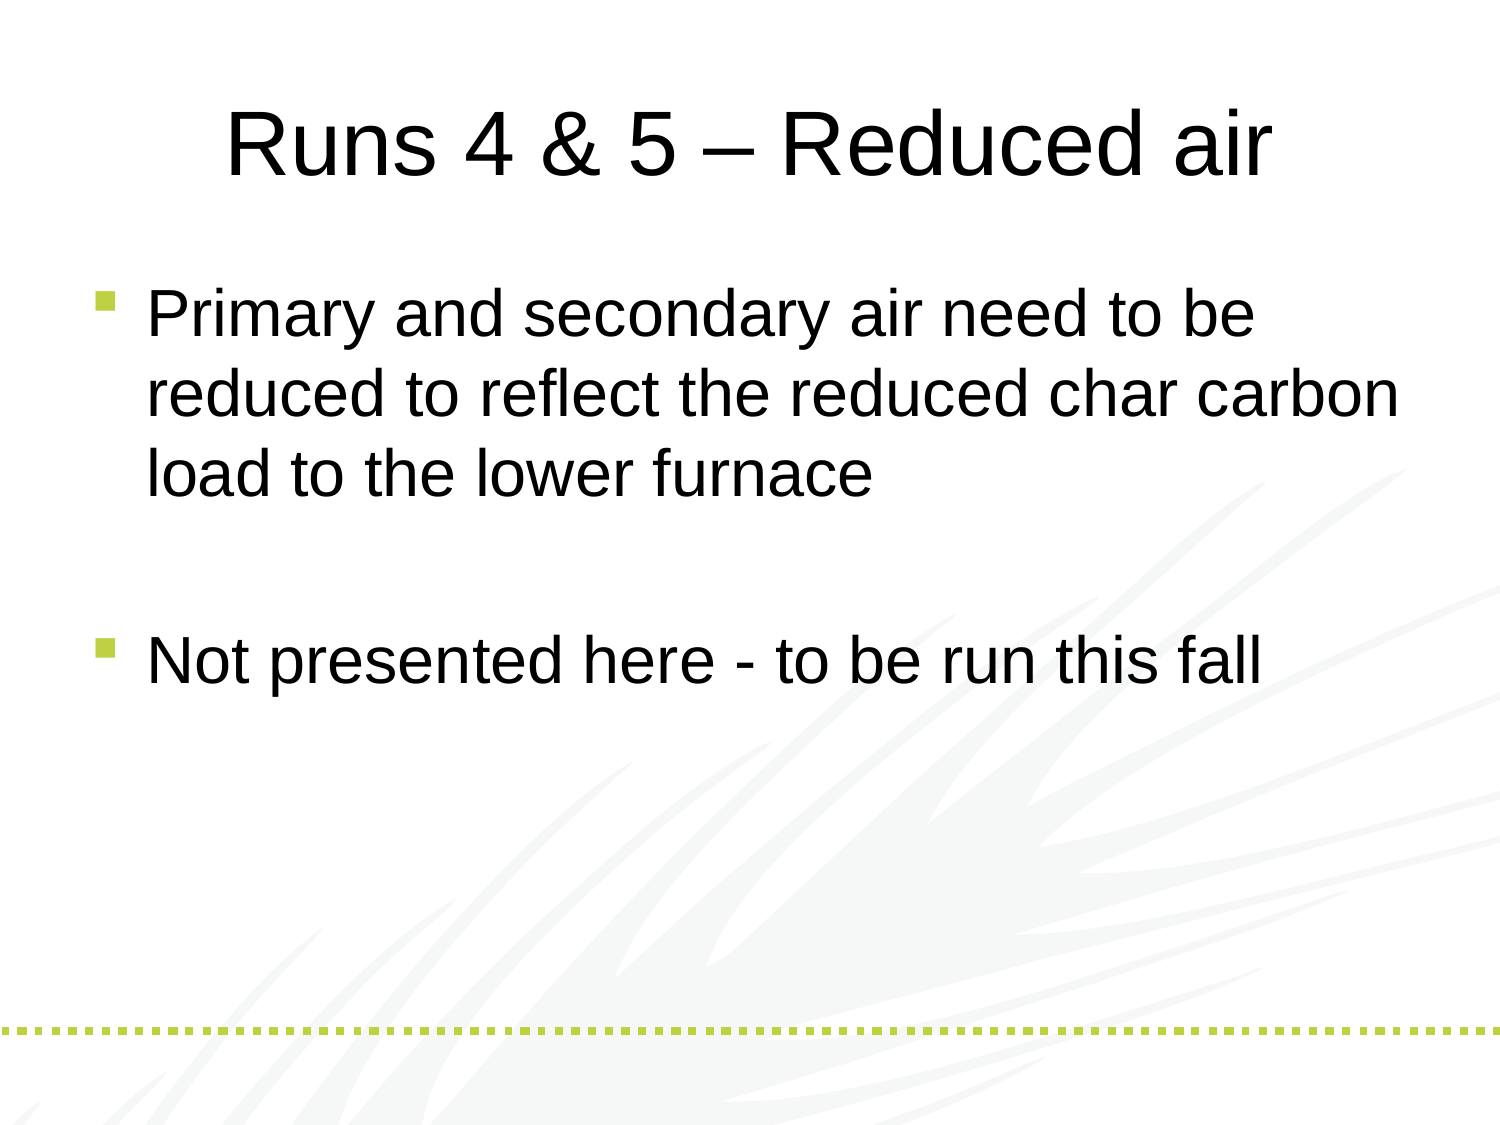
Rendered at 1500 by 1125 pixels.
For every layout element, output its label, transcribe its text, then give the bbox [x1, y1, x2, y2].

list Primary and secondary air need to be reduced to reflect the reduced char carbon load to the lower furnace Not presented here - to be run this fall [74, 262, 1426, 1006]
title Runs 4 & 5 – Reduced air [74, 44, 1426, 233]
